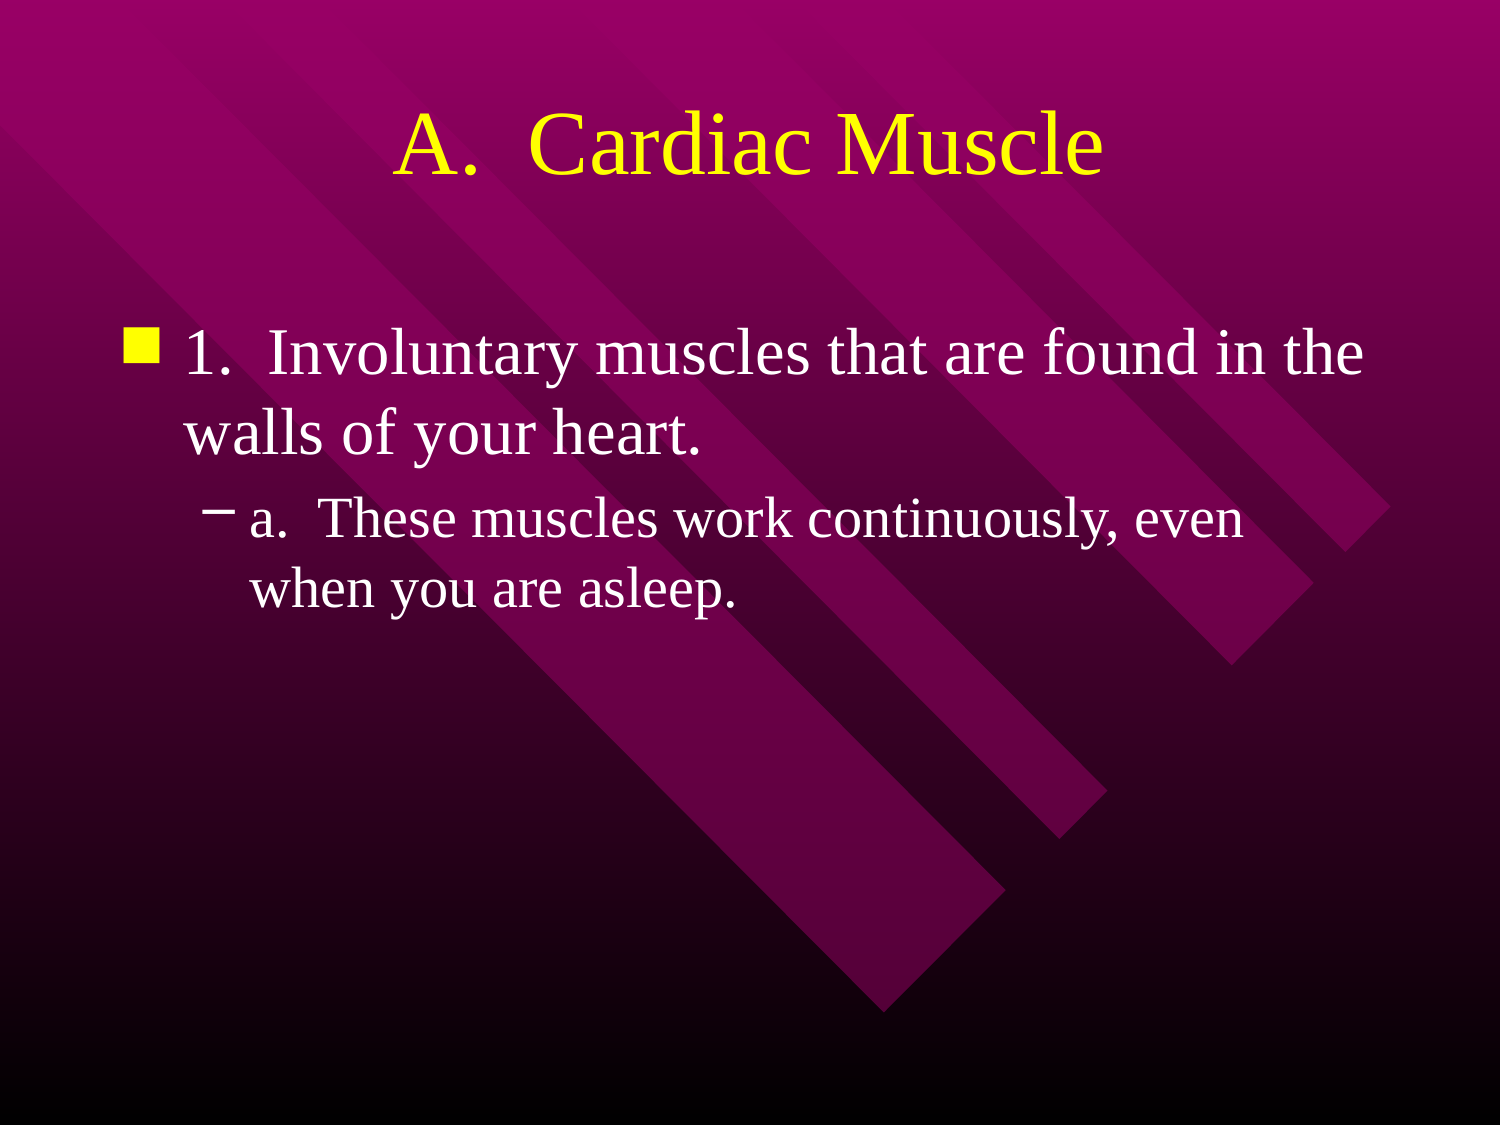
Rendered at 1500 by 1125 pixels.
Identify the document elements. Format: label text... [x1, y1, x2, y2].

list 1. Involuntary muscles that are found in the walls of your heart. a. These muscles work continuously, even when you are asleep. [112, 299, 1388, 976]
title A. Cardiac Muscle [112, 37, 1388, 238]
